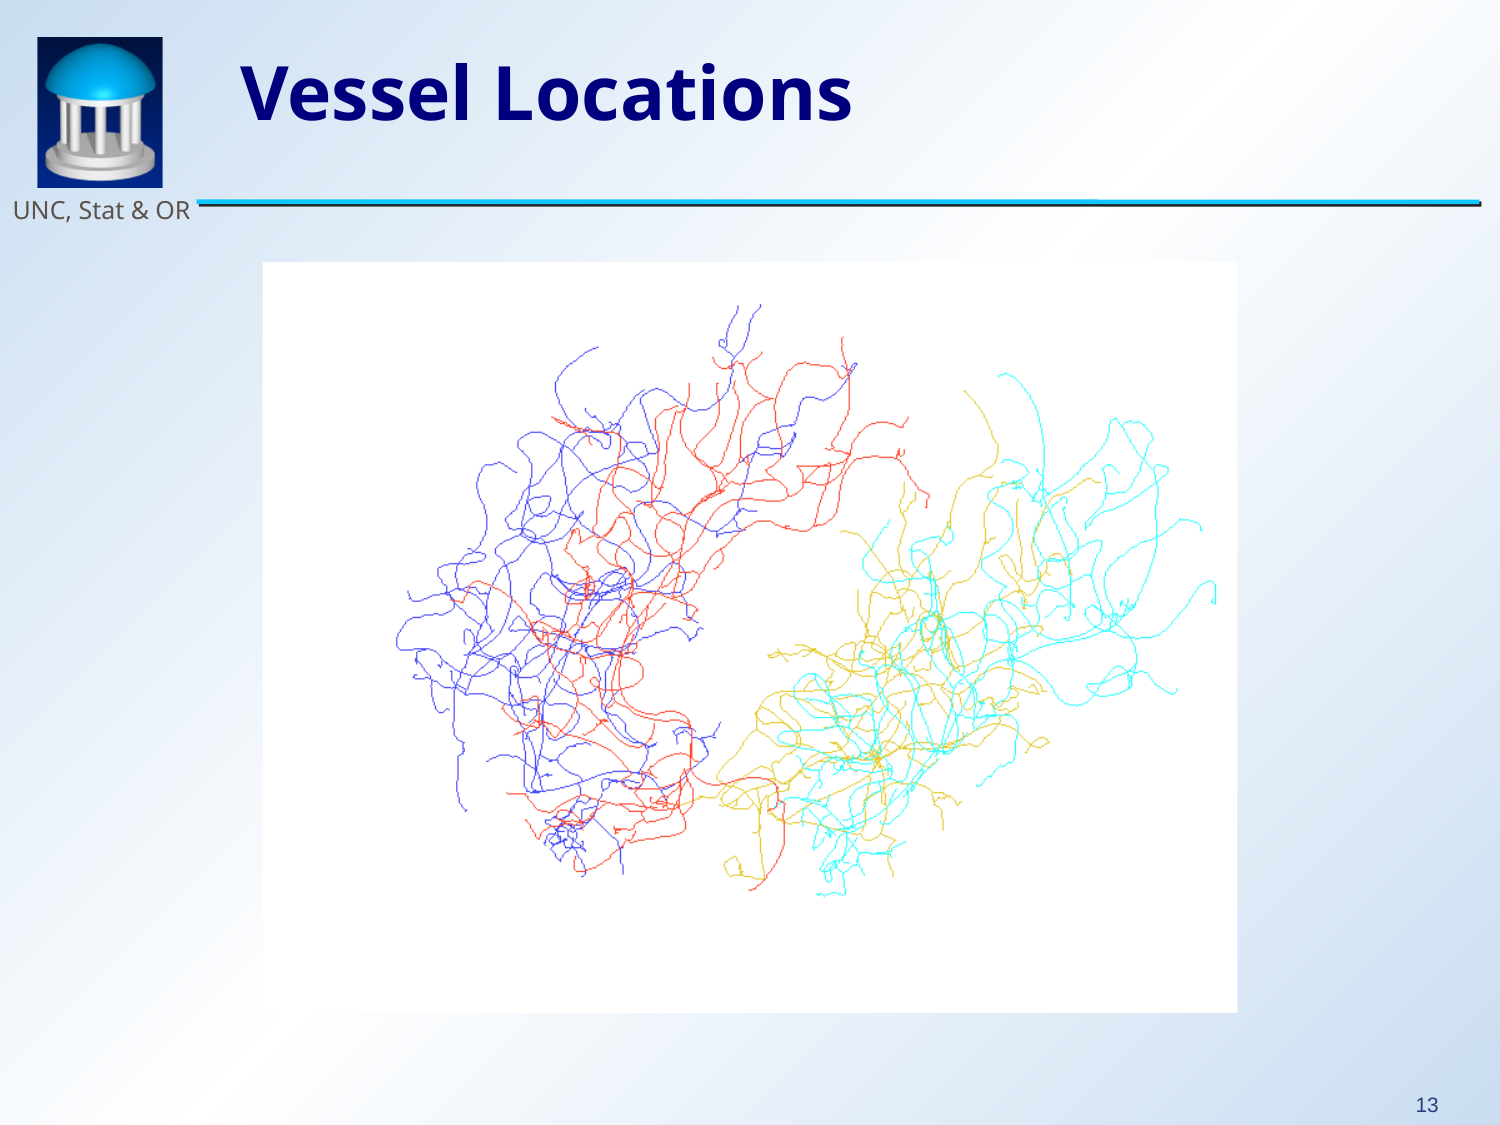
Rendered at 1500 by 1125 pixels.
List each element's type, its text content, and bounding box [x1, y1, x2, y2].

picture [262, 262, 1238, 1013]
title Vessel Locations [224, 24, 1398, 156]
